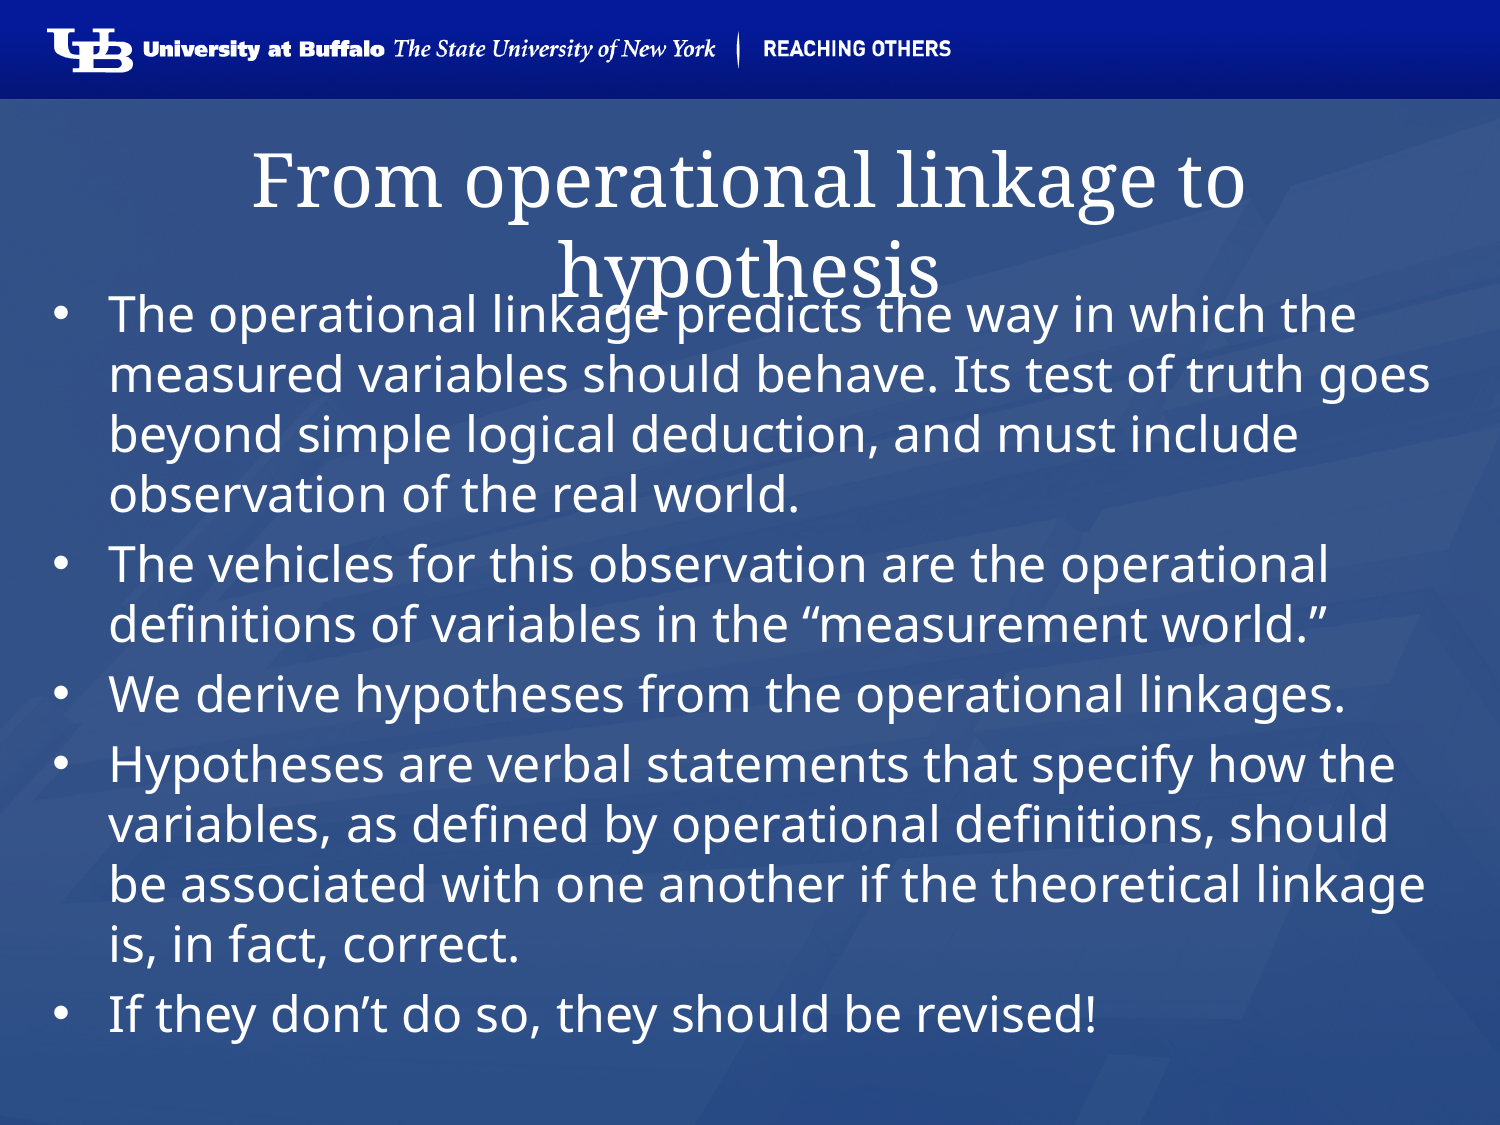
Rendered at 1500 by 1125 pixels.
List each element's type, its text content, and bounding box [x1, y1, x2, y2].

list The operational linkage predicts the way in which the measured variables should behave. Its test of truth goes beyond simple logical deduction, and must include observation of the real world. The vehicles for this observation are the operational definitions of variables in the “measurement world.” We derive hypotheses from the operational linkages. Hypotheses are verbal statements that specify how the variables, as defined by operational definitions, should be associated with one another if the theoretical linkage is, in fact, correct. If they don’t do so, they should be revised! [37, 275, 1463, 1088]
title From operational linkage to hypothesis [37, 125, 1463, 250]
picture [0, 0, 1500, 99]
